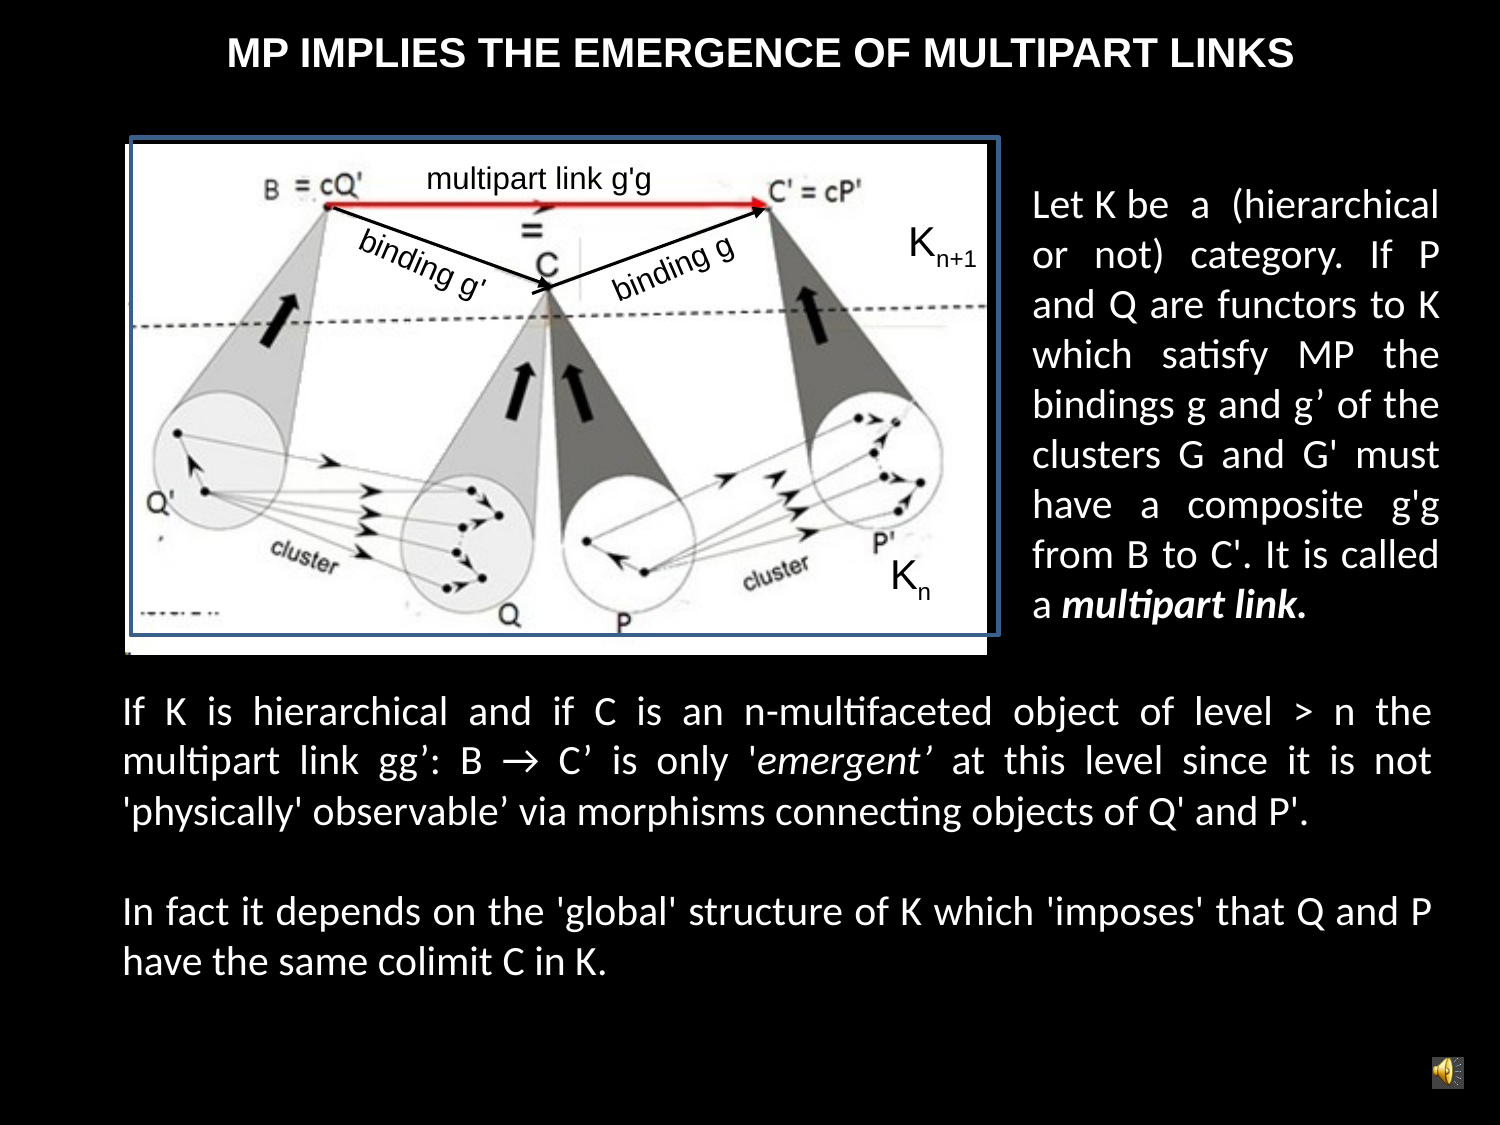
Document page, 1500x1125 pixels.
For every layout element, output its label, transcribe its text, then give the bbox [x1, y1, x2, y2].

picture [1430, 1055, 1465, 1090]
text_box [125, 137, 1104, 655]
text_box Let K be a (hierarchical or not) category. If P and Q are functors to K which satisfy MP the bindings g and g’ of the clusters G and G' must have a composite g'g from B to C'. It is called a multipart link. [1108, 166, 1460, 637]
text_box If K is hierarchical and if C is an n-multifaceted object of level > n the multipart link gg’: B → C’ is only 'emergent’ at this level since it is not 'physically' observable’ via morphisms connecting objects of Q' and P'. In fact it depends on the 'global' structure of K which 'imposes' that Q and P have the same colimit C in K. [102, 673, 1452, 1056]
text_box MP IMPLIES THE EMERGENCE OF MULTIPART LINKS [70, 16, 1452, 86]
